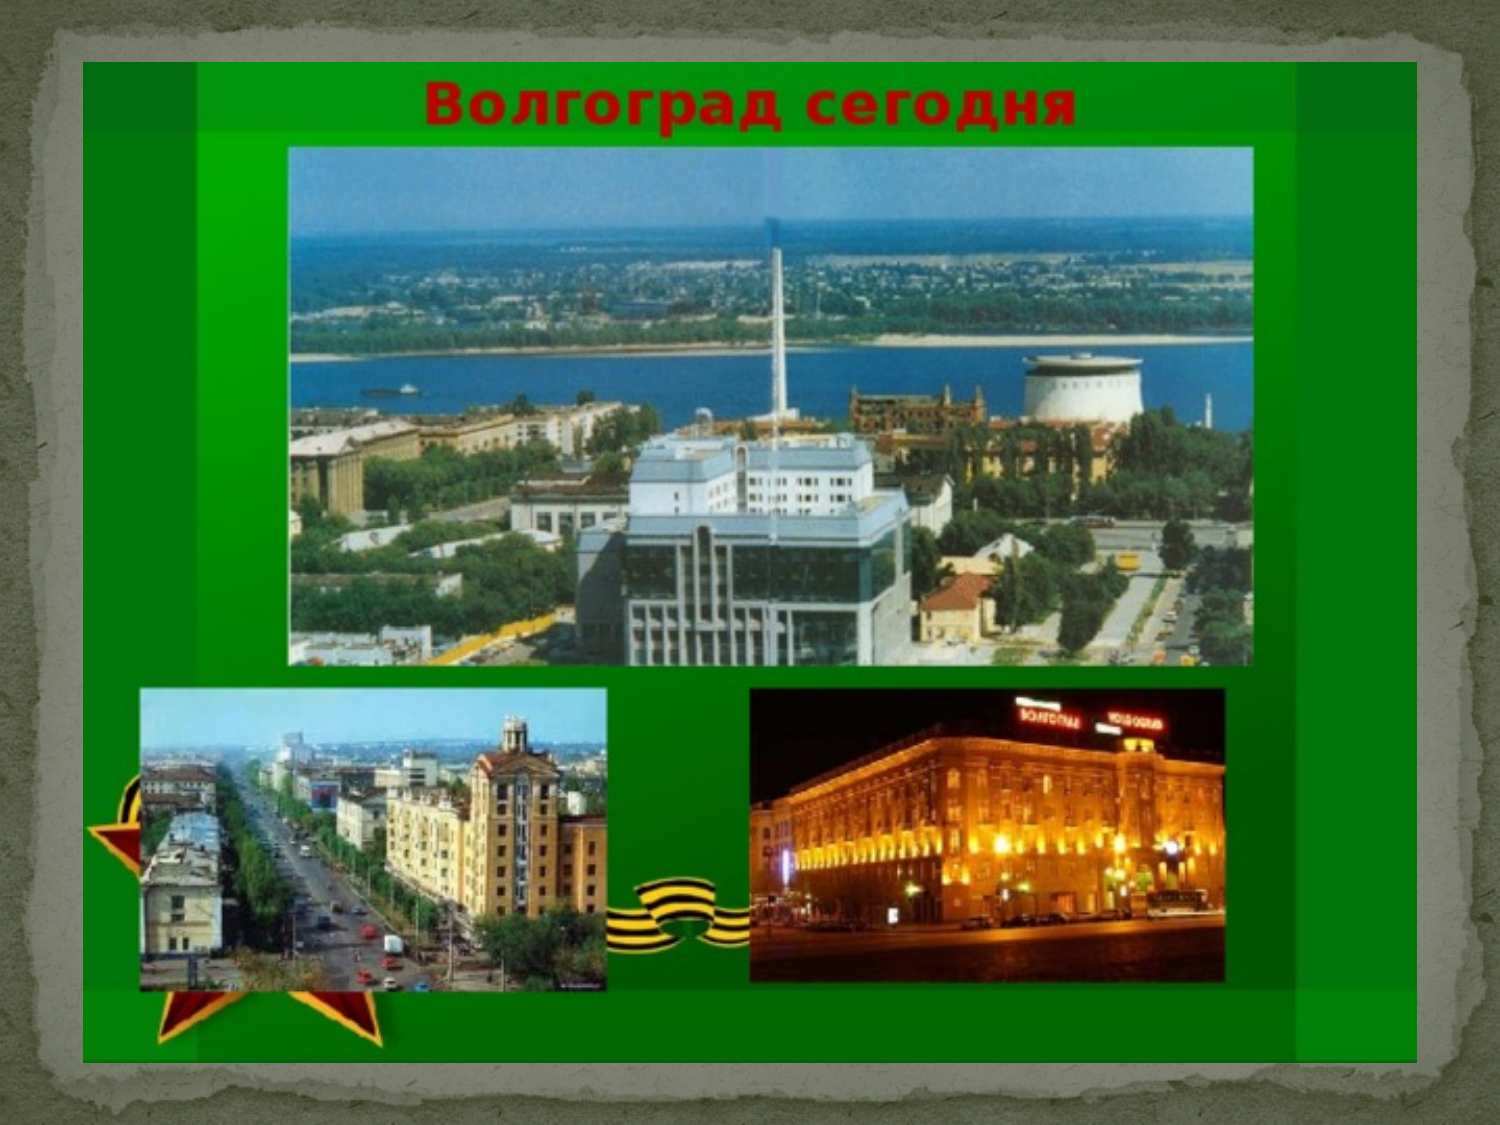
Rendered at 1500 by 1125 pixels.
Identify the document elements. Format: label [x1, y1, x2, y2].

picture [83, 62, 1417, 1063]
